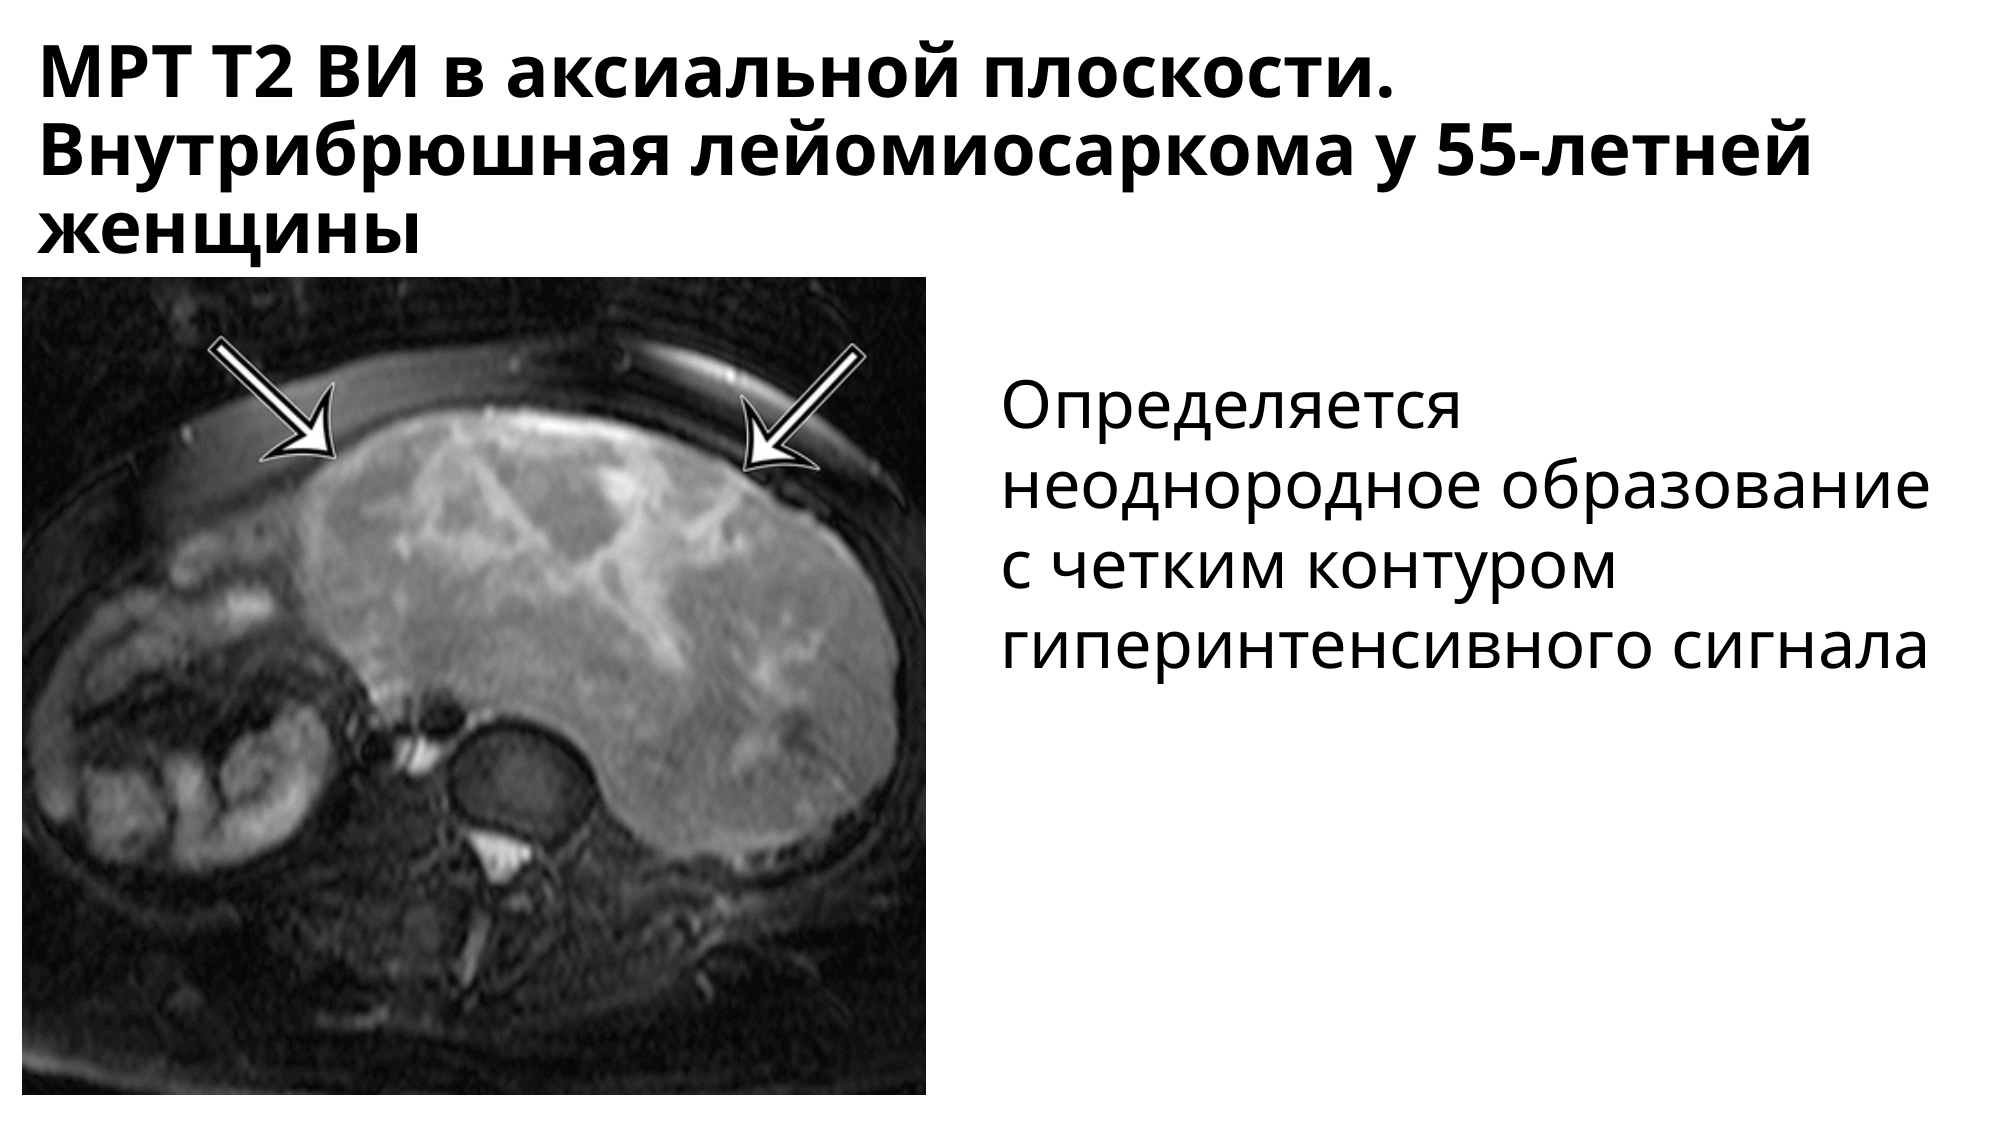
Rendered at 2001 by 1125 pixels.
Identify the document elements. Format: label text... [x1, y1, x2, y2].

title МРТ Т2 ВИ в аксиальной плоскости. Внутрибрюшная лейомиосаркома у 55-летней женщины [22, 26, 1863, 278]
picture [22, 277, 926, 1095]
text_box Определяется неоднородное образование с четким контуром гиперинтенсивного сигнала [985, 354, 1986, 690]
